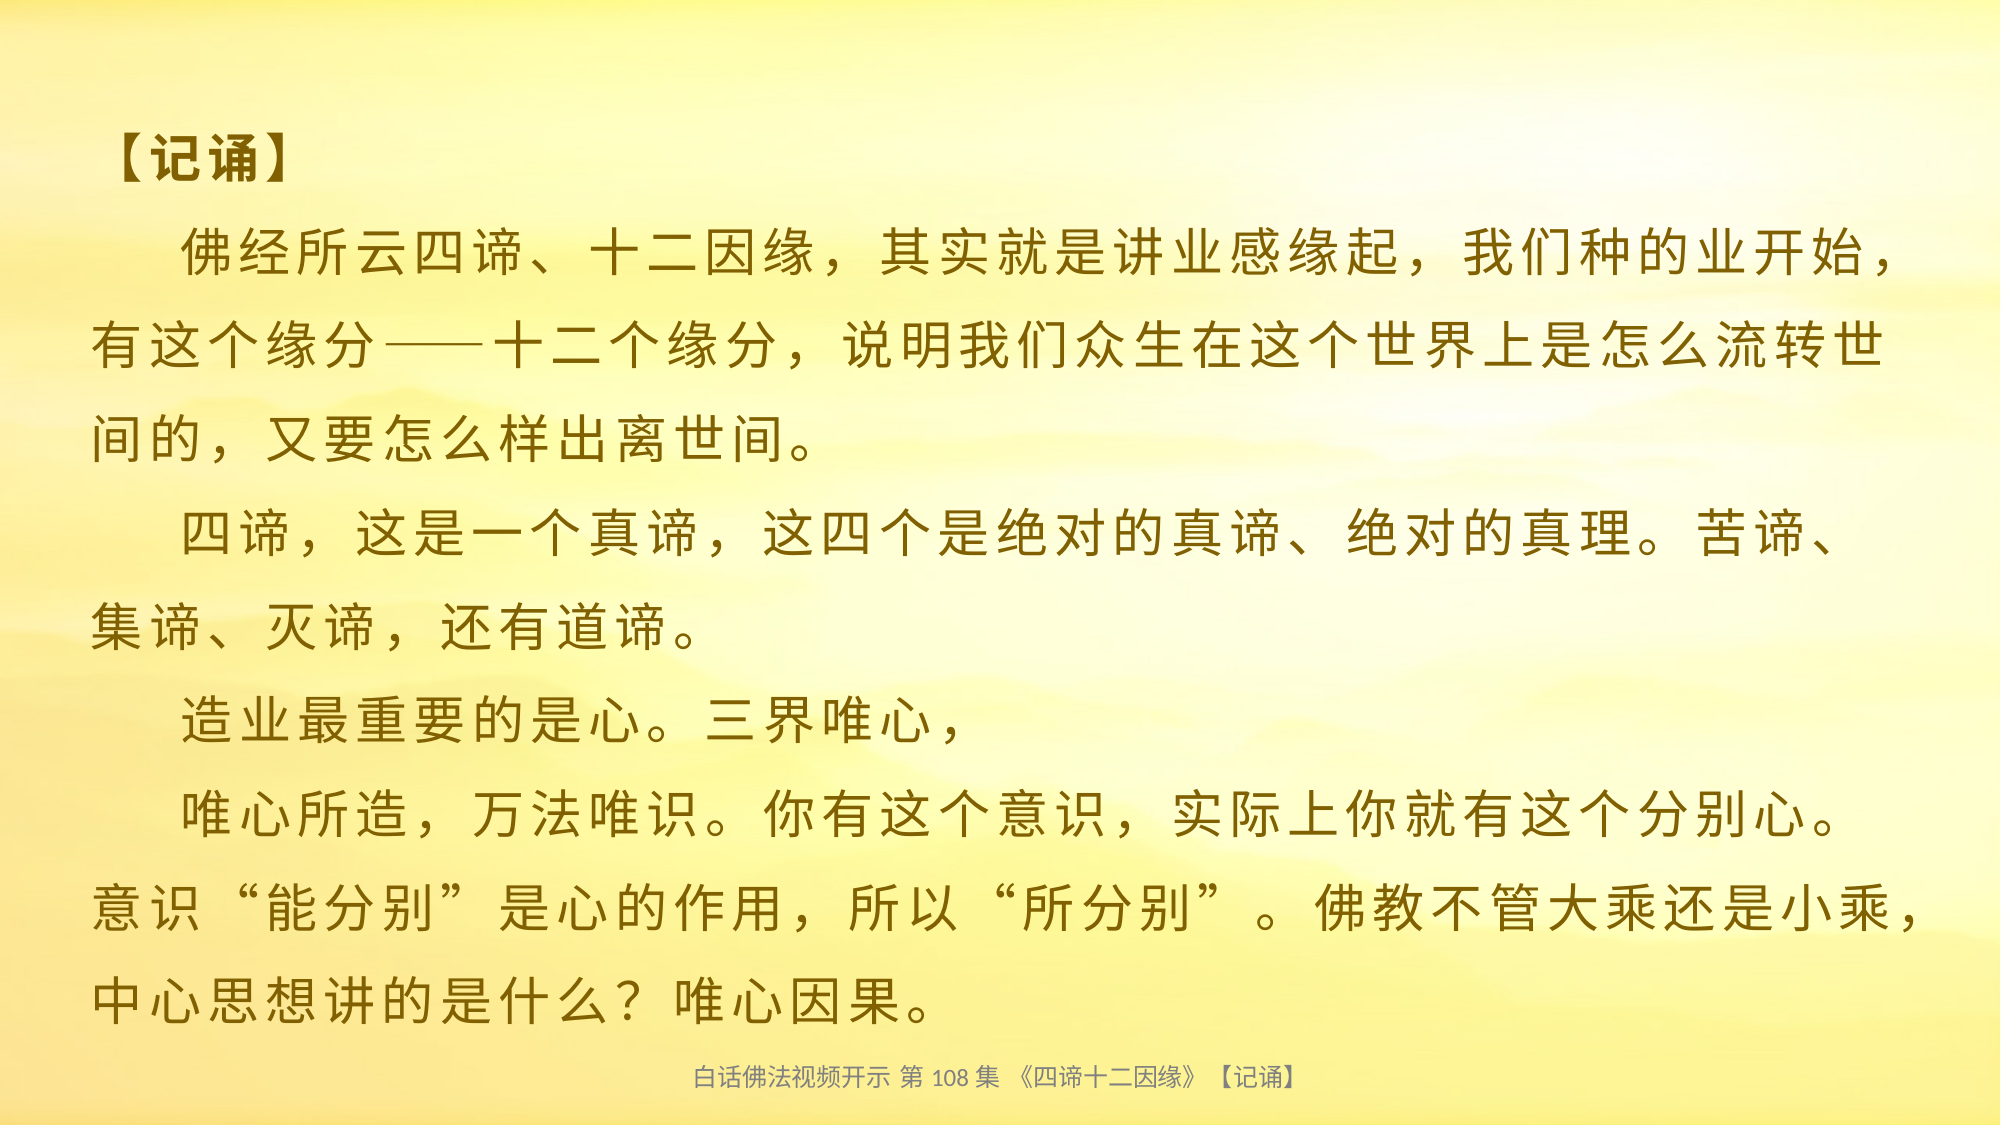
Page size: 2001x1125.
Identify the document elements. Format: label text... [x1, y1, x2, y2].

title 【记诵】 佛经所云四谛、十二因缘，其实就是讲业感缘起，我们种的业开始，有这个缘分——十二个缘分，说明我们众生在这个世界上是怎么流转世间的，又要怎么样出离世间。 四谛，这是一个真谛，这四个是绝对的真谛、绝对的真理。苦谛、集谛、灭谛，还有道谛。 造业最重要的是心。三界唯心， 唯心所造，万法唯识。你有这个意识，实际上你就有这个分别心。意识“能分别”是心的作用，所以“所分别”。佛教不管大乘还是小乘，中心思想讲的是什么？唯心因果。 [75, 115, 1925, 1010]
footer 白话佛法视频开示 第108集 《四谛十二因缘》【记诵】 [502, 1046, 1498, 1106]
picture [0, 0, 2001, 1125]
